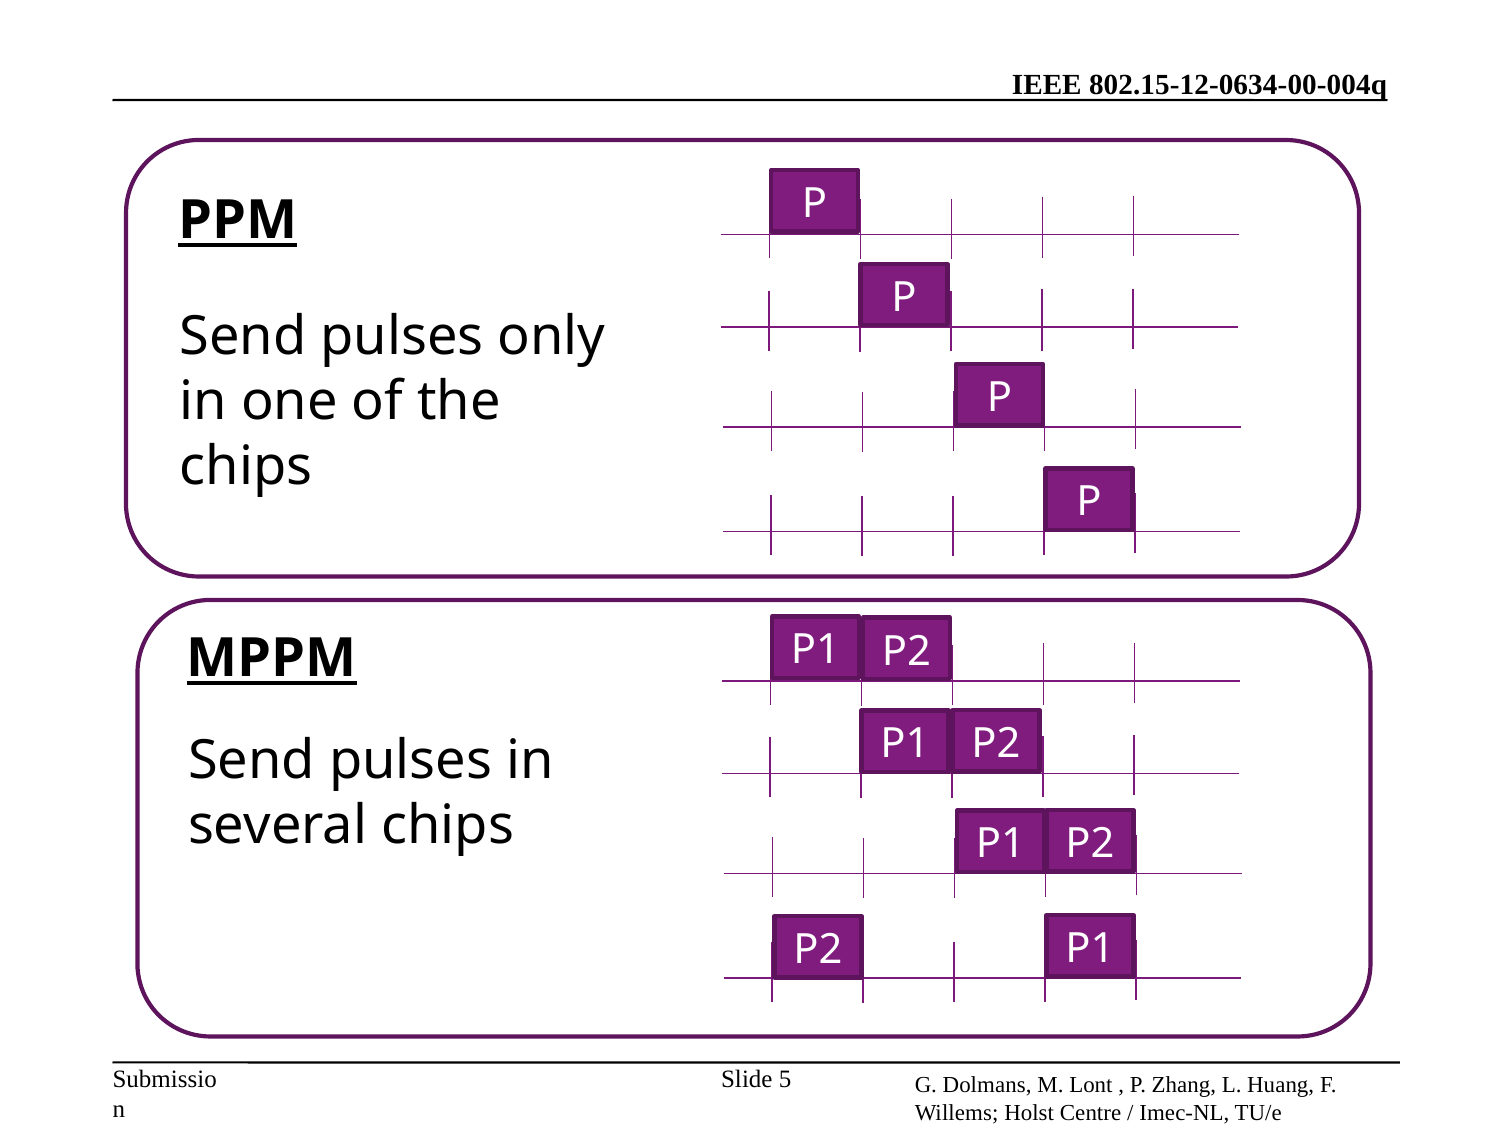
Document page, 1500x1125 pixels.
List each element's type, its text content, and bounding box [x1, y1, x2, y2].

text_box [724, 835, 1243, 899]
text_box P2 [950, 708, 1042, 733]
title Low power modulation [37, 112, 1288, 301]
text_box Send pulses only in one of the chips [164, 292, 651, 503]
text_box P [954, 362, 1045, 387]
text_box P [1043, 466, 1135, 491]
text_box P2 [772, 914, 864, 938]
text_box Send pulses in several chips [173, 716, 695, 862]
text_box P1 [955, 808, 1044, 833]
text_box MPPM [171, 614, 463, 695]
text_box P1 [1044, 913, 1136, 938]
text_box P2 [861, 615, 952, 680]
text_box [721, 735, 1240, 799]
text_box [720, 288, 1239, 353]
text_box [135, 597, 1373, 1039]
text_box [722, 493, 1241, 557]
text_box [123, 137, 1362, 579]
text_box P [858, 262, 950, 287]
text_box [723, 939, 1242, 1004]
slide_number Slide 5 [712, 1061, 800, 1093]
text_box P [769, 168, 860, 233]
text_box PPM [163, 177, 455, 258]
text_box P2 [1044, 808, 1136, 833]
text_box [723, 388, 1242, 453]
text_box P1 [770, 614, 861, 680]
text_box G. Dolmans, M. Lont , P. Zhang, L. Huang, F. Willems; Holst Centre / Imec-NL, TU/e [899, 1062, 1413, 1093]
text_box P1 [859, 708, 950, 733]
